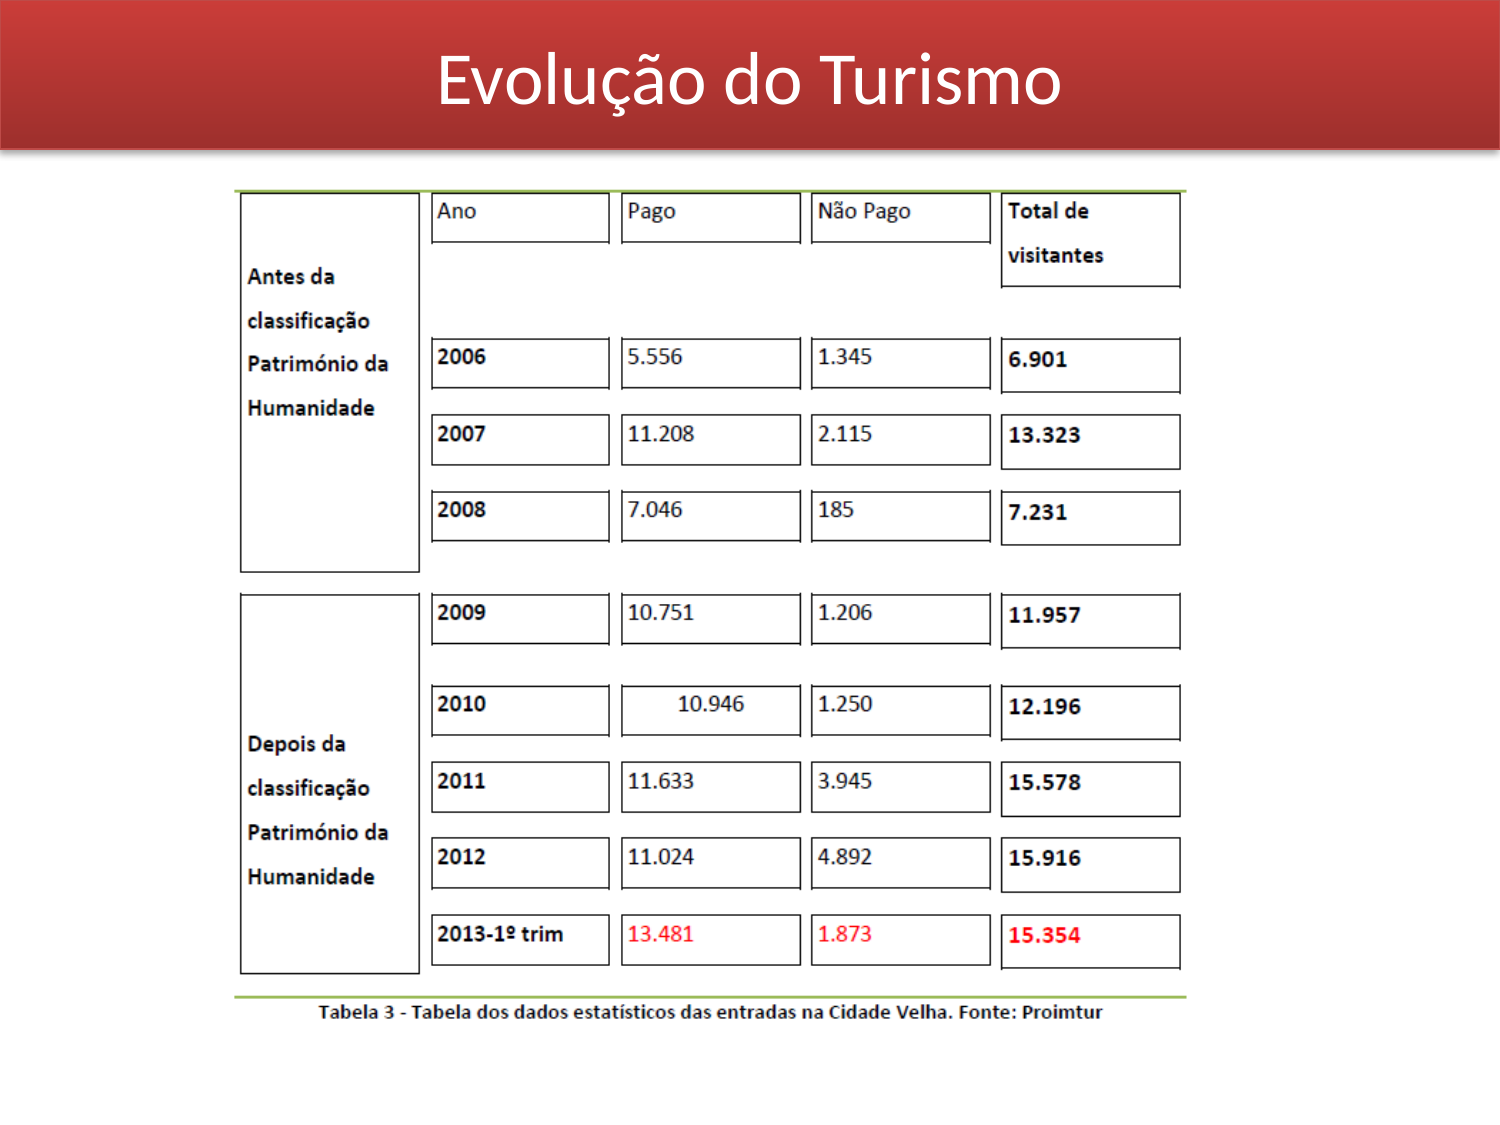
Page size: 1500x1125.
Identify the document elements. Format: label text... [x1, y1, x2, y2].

title Evolução do Turismo [0, 0, 1500, 150]
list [206, 160, 1211, 1036]
